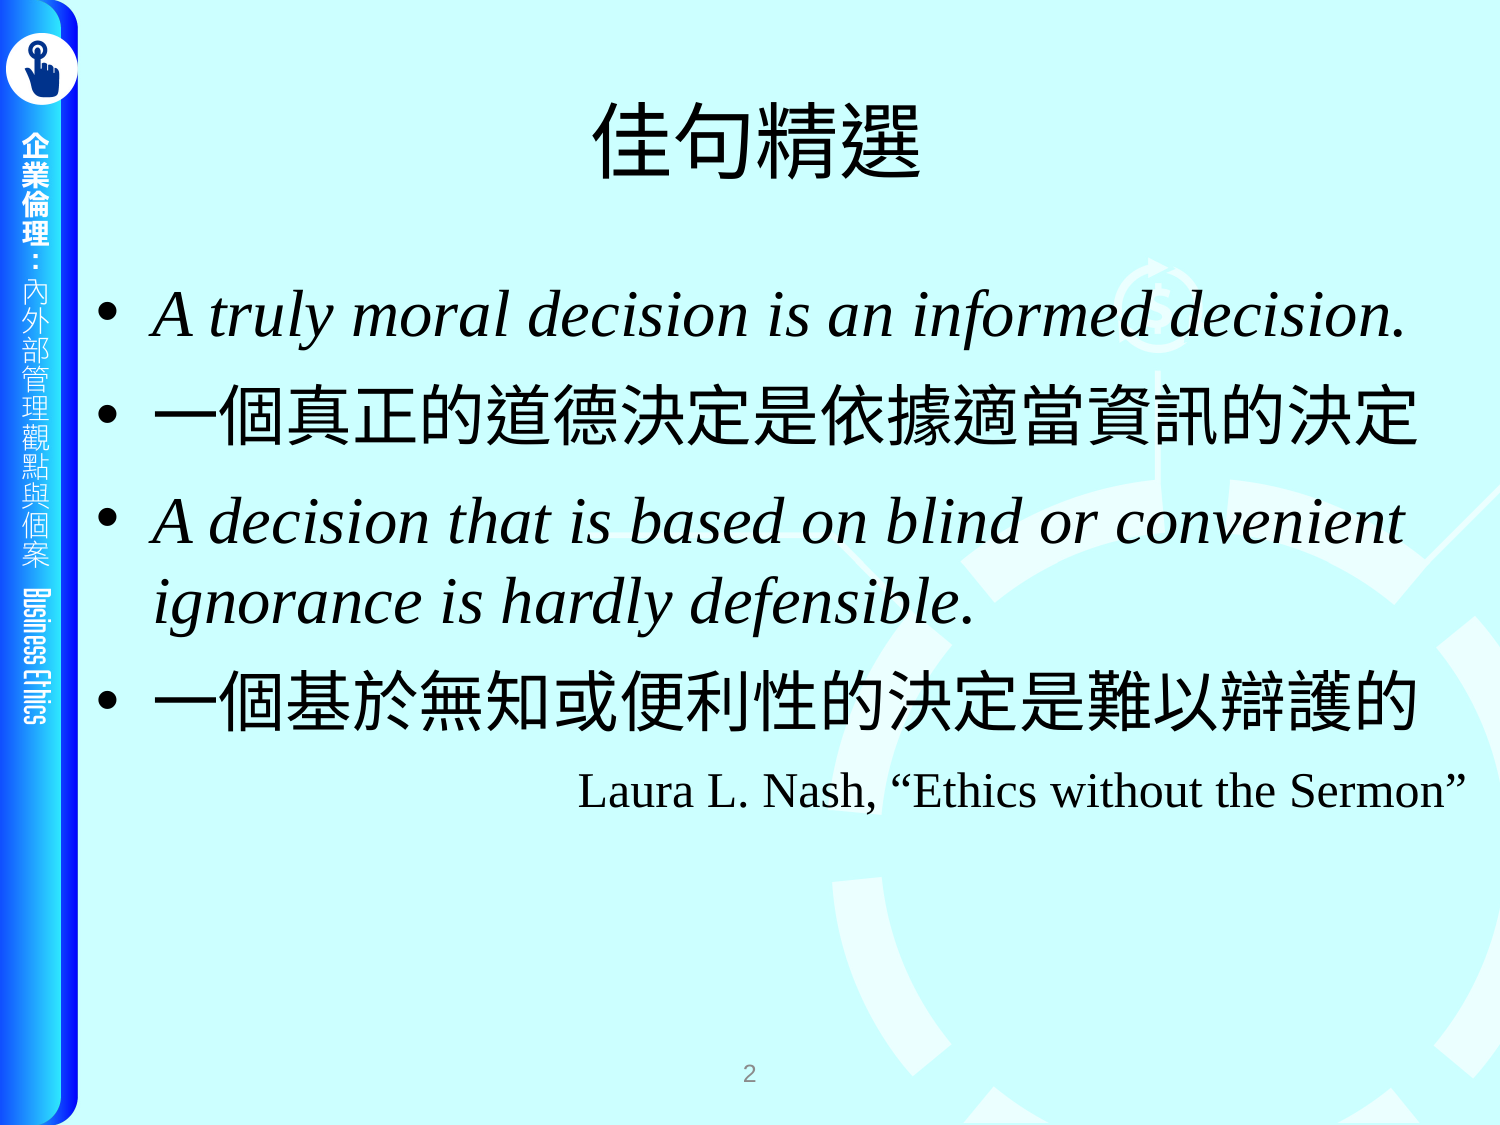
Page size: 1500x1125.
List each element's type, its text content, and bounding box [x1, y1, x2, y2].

title 佳句精選 [80, 45, 1431, 233]
picture [0, 0, 1500, 1125]
footer 2 [512, 1042, 988, 1103]
list A truly moral decision is an informed decision. 一個真正的道德決定是依據適當資訊的決定 A decision that is based on blind or convenient ignorance is hardly defensible. 一個基於無知或便利性的決定是難以辯護的 Laura L. Nash, “Ethics without the Sermon” [80, 262, 1483, 1005]
